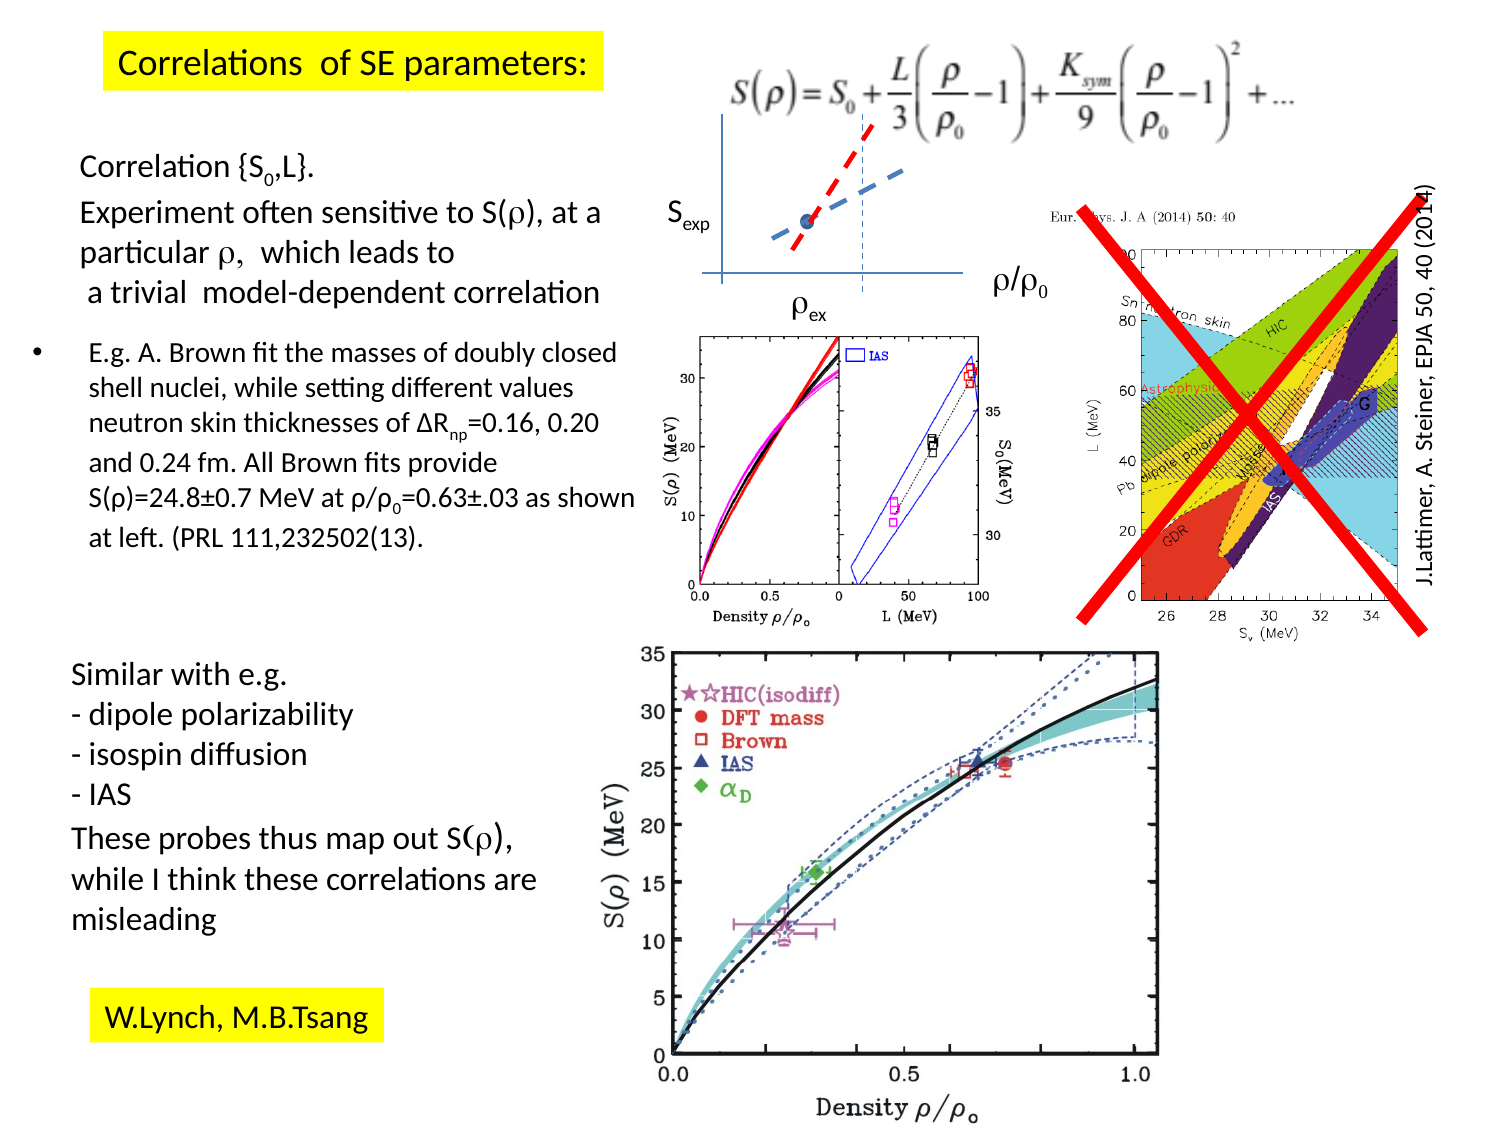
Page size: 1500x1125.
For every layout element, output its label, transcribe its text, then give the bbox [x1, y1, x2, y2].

picture [655, 326, 1027, 634]
text_box E.g. A. Brown fit the masses of doubly closed shell nuclei, while setting different values neutron skin thicknesses of ΔRnp=0.16, 0.20 and 0.24 fm. All Brown fits provide S(ρ)=24.8±0.7 MeV at ρ/ρ0=0.63±.03 as shown at left. (PRL 111,232502(13). [17, 326, 650, 592]
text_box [1080, 196, 1424, 634]
text_box Correlations of SE parameters: [103, 30, 604, 91]
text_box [726, 30, 1295, 144]
text_box J.Lattimer, A. Steiner, EPJA 50, 40 (2014) [1399, 168, 1445, 602]
text_box Correlation {S0,L}. Experiment often sensitive to S(r), at a particular r, which leads to a trivial model-dependent correlation [64, 137, 650, 326]
picture [596, 196, 1417, 1125]
text_box Similar with e.g. - dipole polarizability - isospin diffusion - IAS These probes thus map out S(r), while I think these correlations are misleading [56, 645, 561, 1035]
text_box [655, 113, 1058, 327]
text_box W.Lynch, M.B.Tsang [89, 987, 384, 1043]
